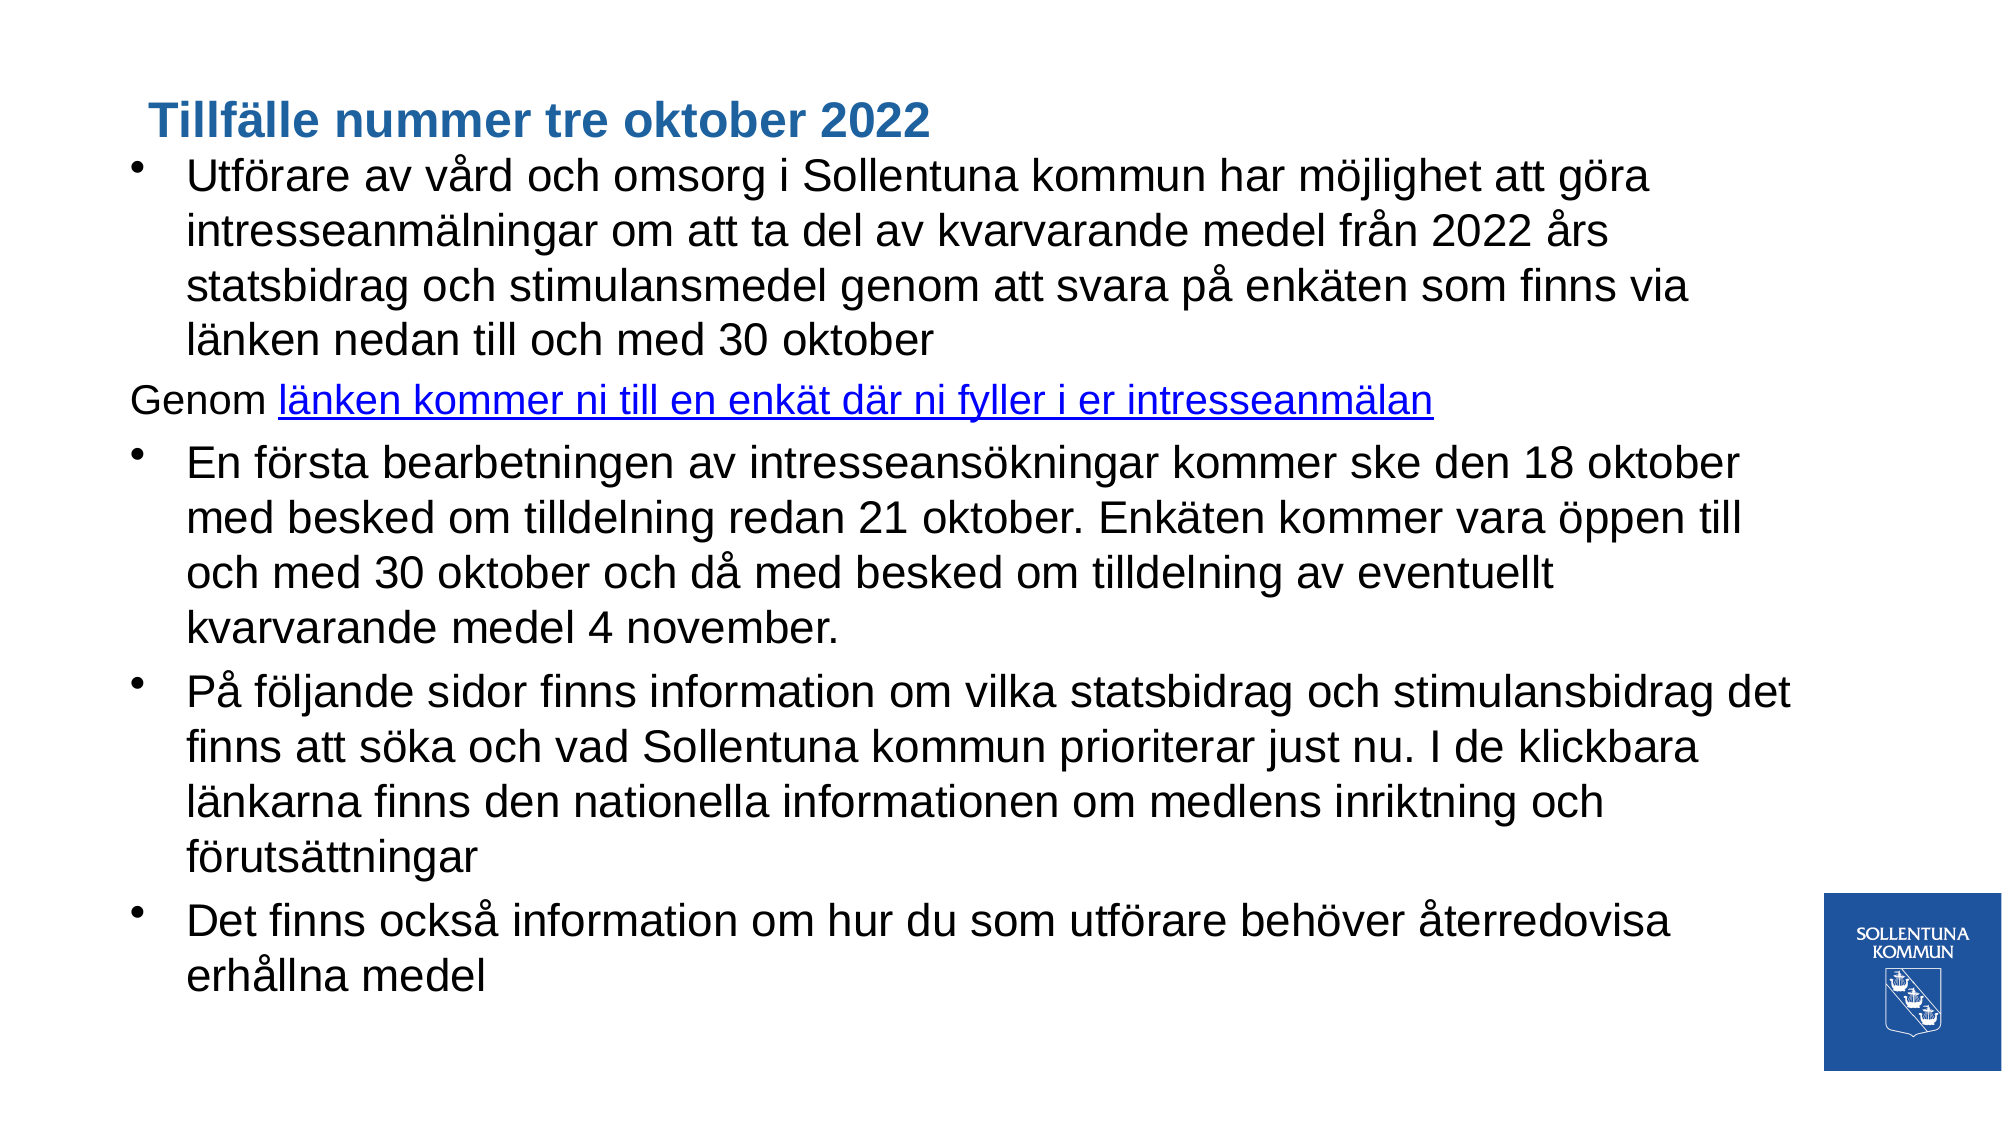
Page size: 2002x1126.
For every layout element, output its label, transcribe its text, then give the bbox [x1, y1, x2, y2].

title Tillfälle nummer tre oktober 2022 [133, 64, 1836, 137]
list Utförare av vård och omsorg i Sollentuna kommun har möjlighet att göra intresseanmälningar om att ta del av kvarvarande medel från 2022 års statsbidrag och stimulansmedel genom att svara på enkäten som finns via länken nedan till och med 30 oktober Genom länken kommer ni till en enkät där ni fyller i er intresseanmälan En första bearbetningen av intresseansökningar kommer ske den 18 oktober med besked om tilldelning redan 21 oktober. Enkäten kommer vara öppen till och med 30 oktober och då med besked om tilldelning av eventuellt kvarvarande medel 4 november. På följande sidor finns information om vilka statsbidrag och stimulansbidrag det finns att söka och vad Sollentuna kommun prioriterar just nu. I de klickbara länkarna finns den nationella informationen om medlens inriktning och förutsättningar Det finns också information om hur du som utförare behöver återredovisa erhållna medel [114, 137, 1836, 1059]
picture [1824, 893, 2002, 1071]
